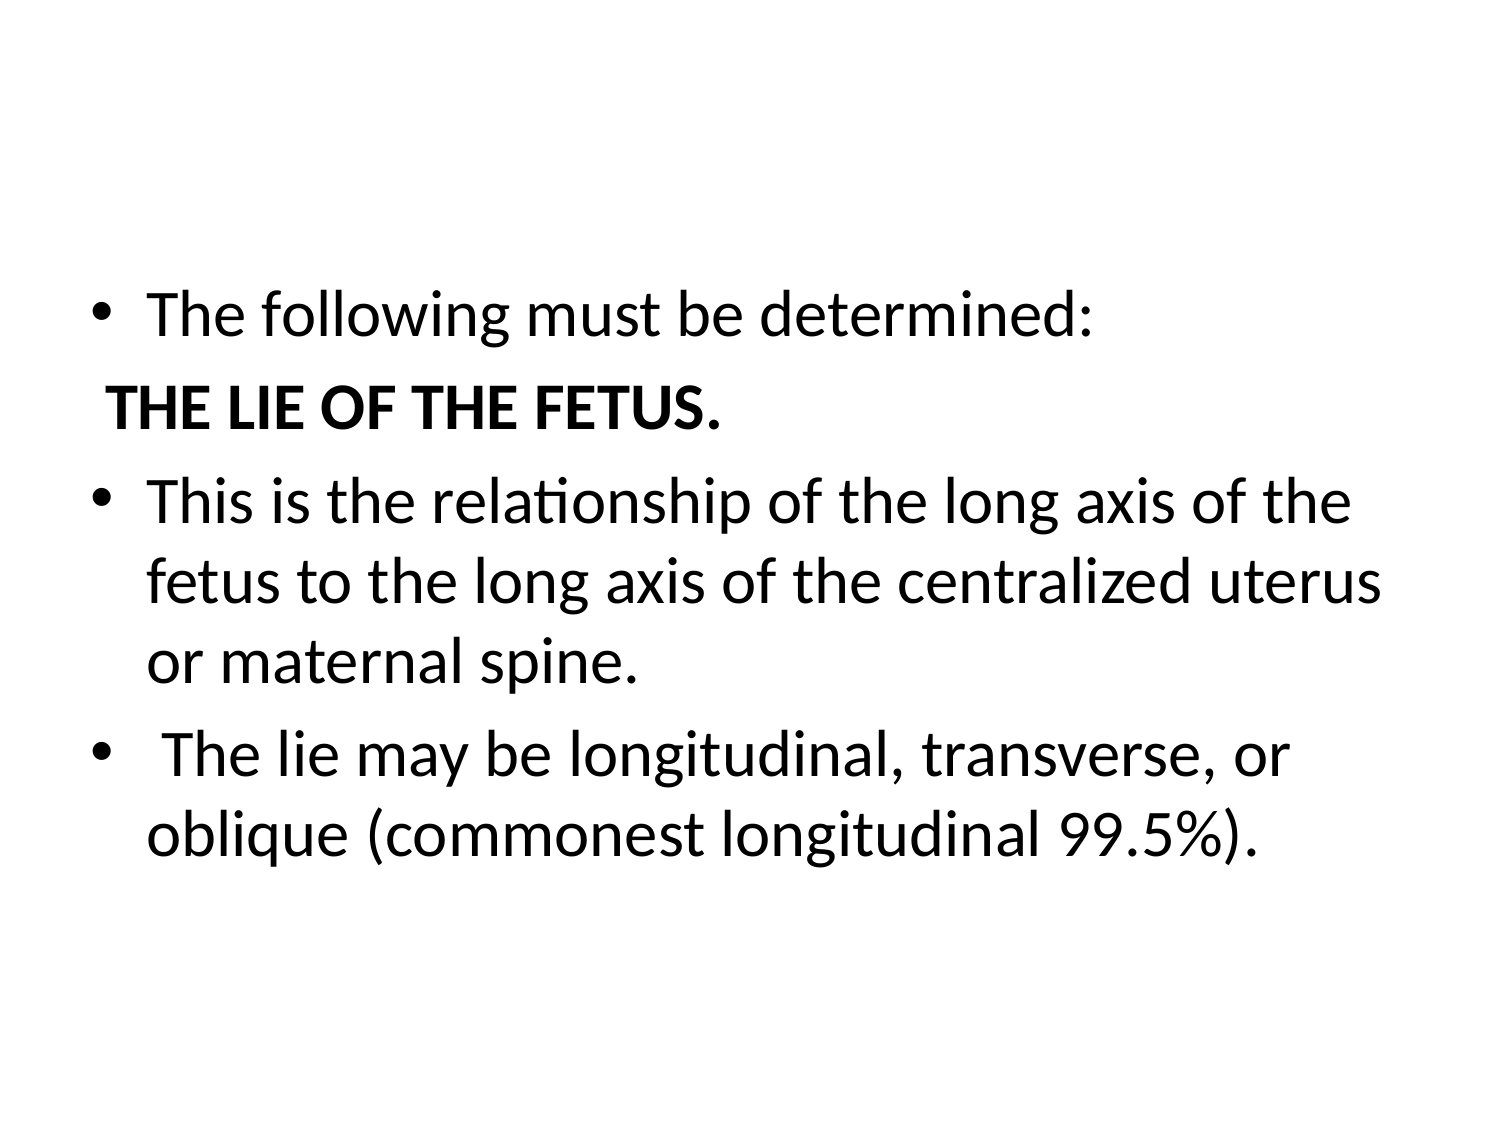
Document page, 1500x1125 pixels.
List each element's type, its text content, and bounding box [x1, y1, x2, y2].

list The following must be determined: THE LIE OF THE FETUS. This is the relationship of the long axis of the fetus to the long axis of the centralized uterus or maternal spine. The lie may be longitudinal, transverse, or oblique (commonest longitudinal 99.5%). [75, 262, 1425, 1005]
